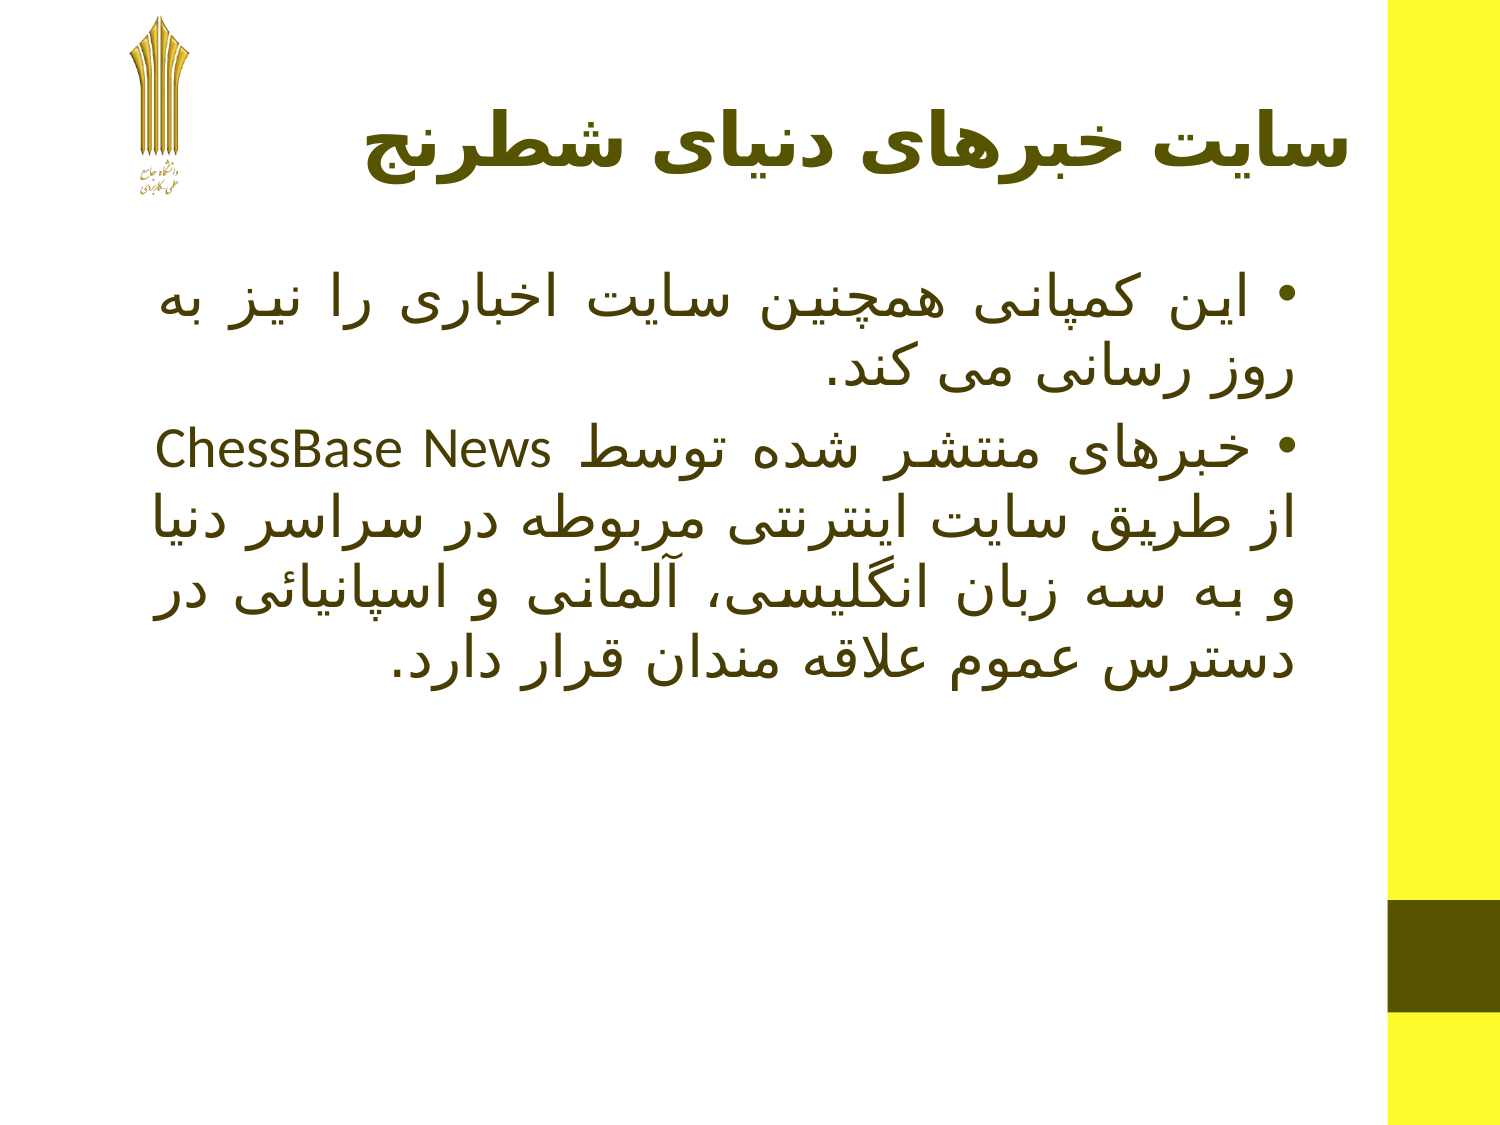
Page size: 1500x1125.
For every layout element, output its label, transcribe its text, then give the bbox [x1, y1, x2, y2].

list این کمپانی همچنین سایت اخباری را نیز به روز رسانی می کند. خبرهای منتشر شده توسط ChessBase News از طریق سایت اینترنتی مربوطه در سراسر دنیا و به سه زبان انگلیسی، آلمانی و اسپانیائی در دسترس عموم علاقه مندان قرار دارد. [135, 250, 1369, 838]
picture [115, 0, 201, 226]
title سایت خبرهای دنیای شطرنج [211, 60, 1369, 213]
